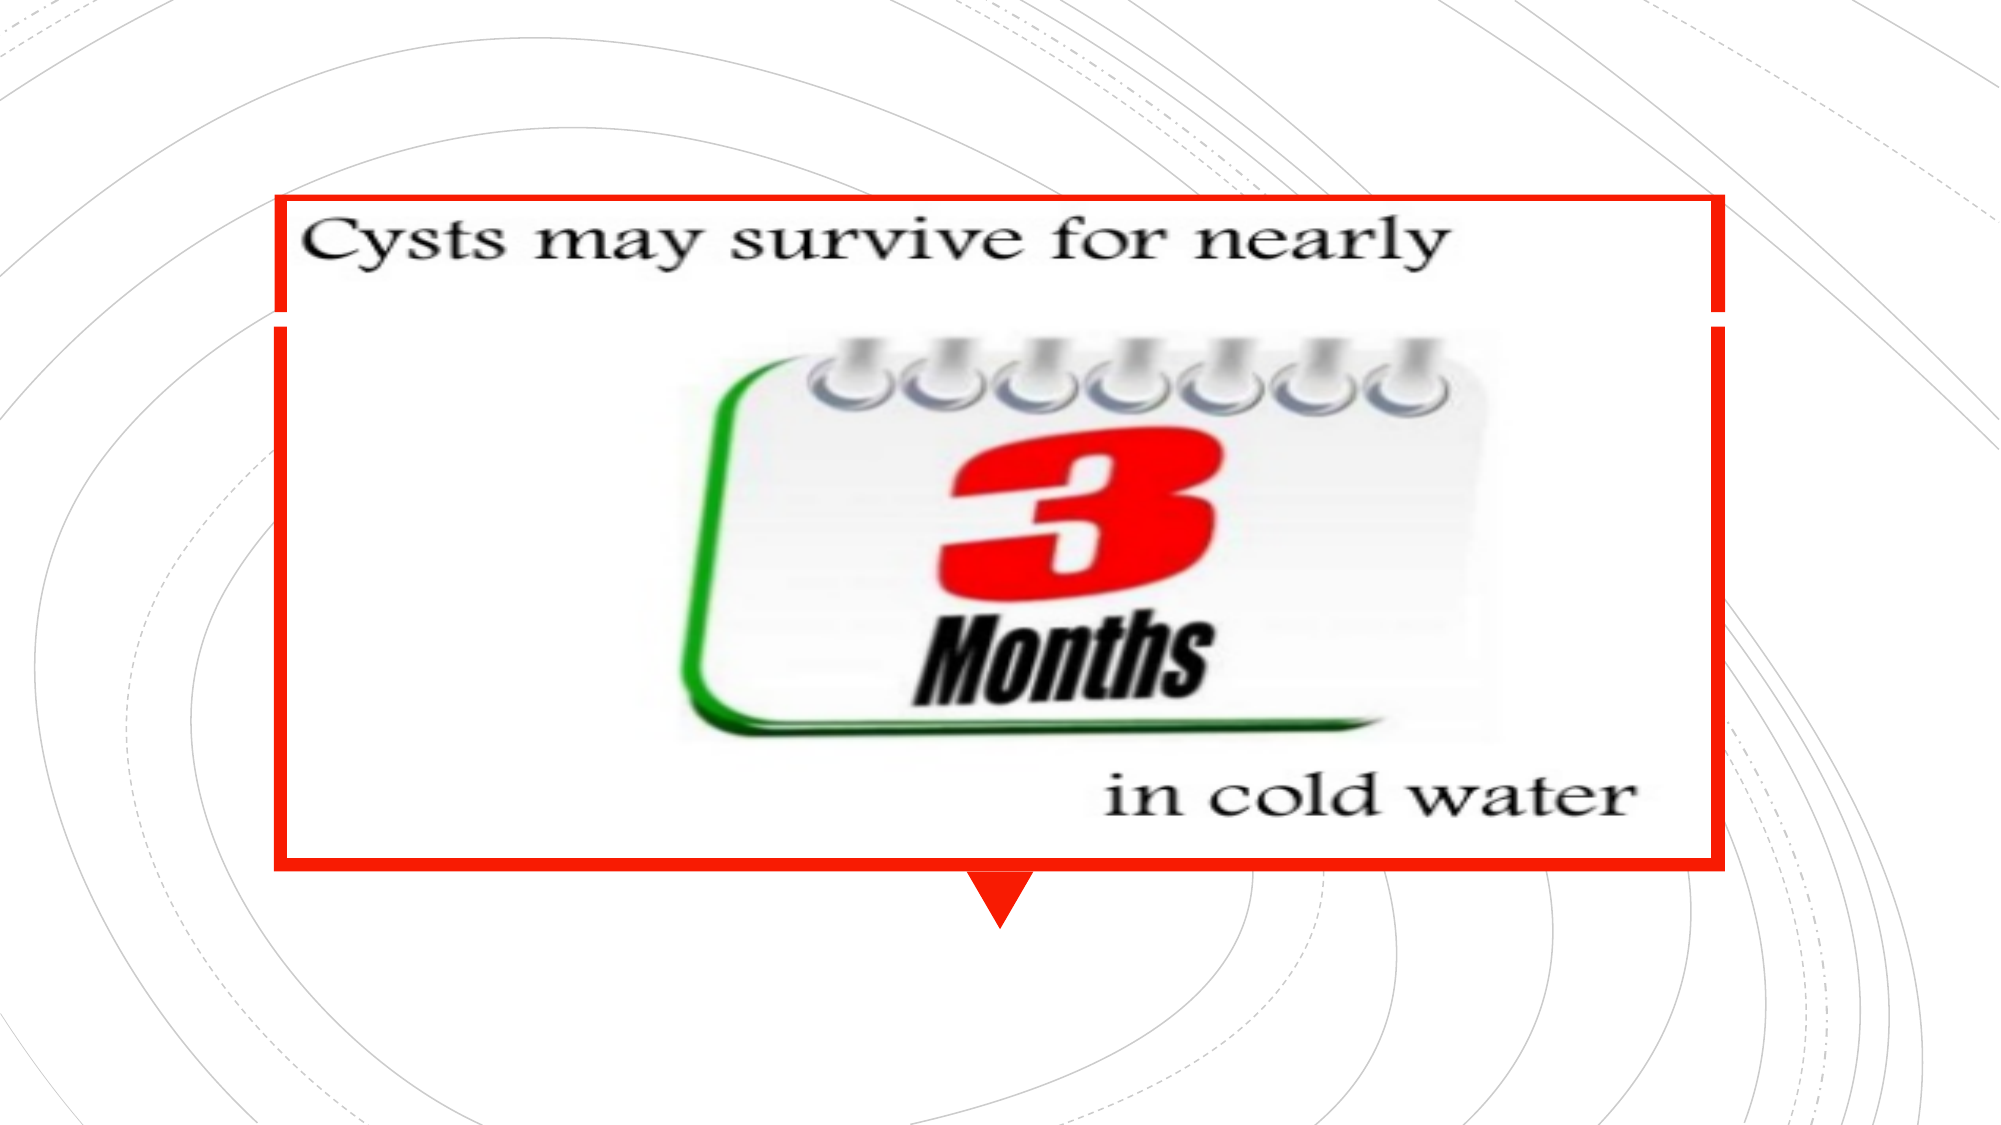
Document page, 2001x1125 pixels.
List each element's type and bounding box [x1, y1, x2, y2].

picture [287, 201, 1711, 858]
